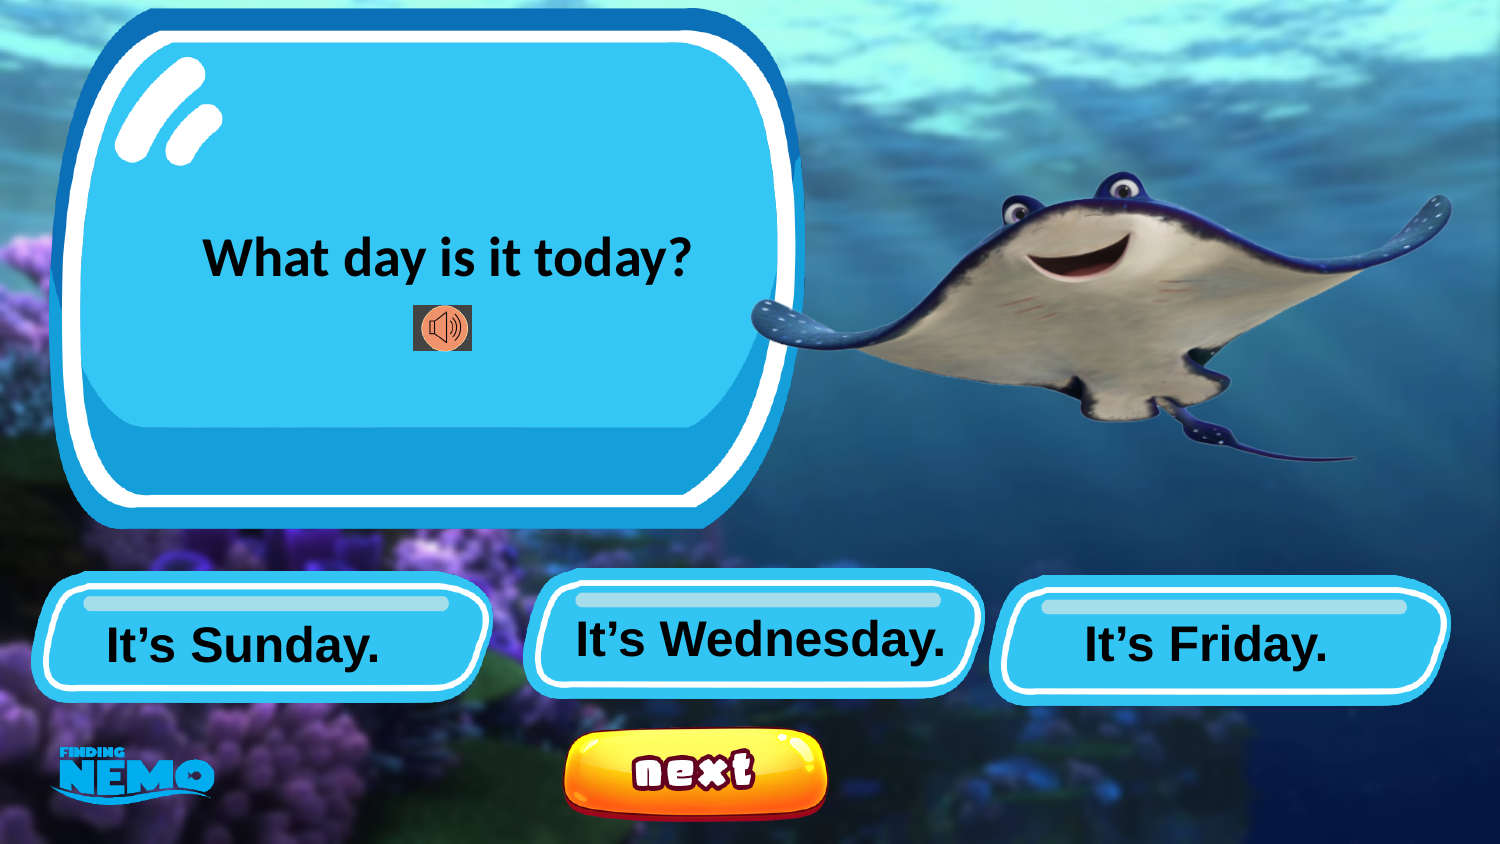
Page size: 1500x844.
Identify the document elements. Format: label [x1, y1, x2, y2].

text_box [31, 571, 493, 703]
text_box [989, 575, 1451, 707]
picture [0, 0, 1500, 844]
text_box [523, 568, 986, 699]
